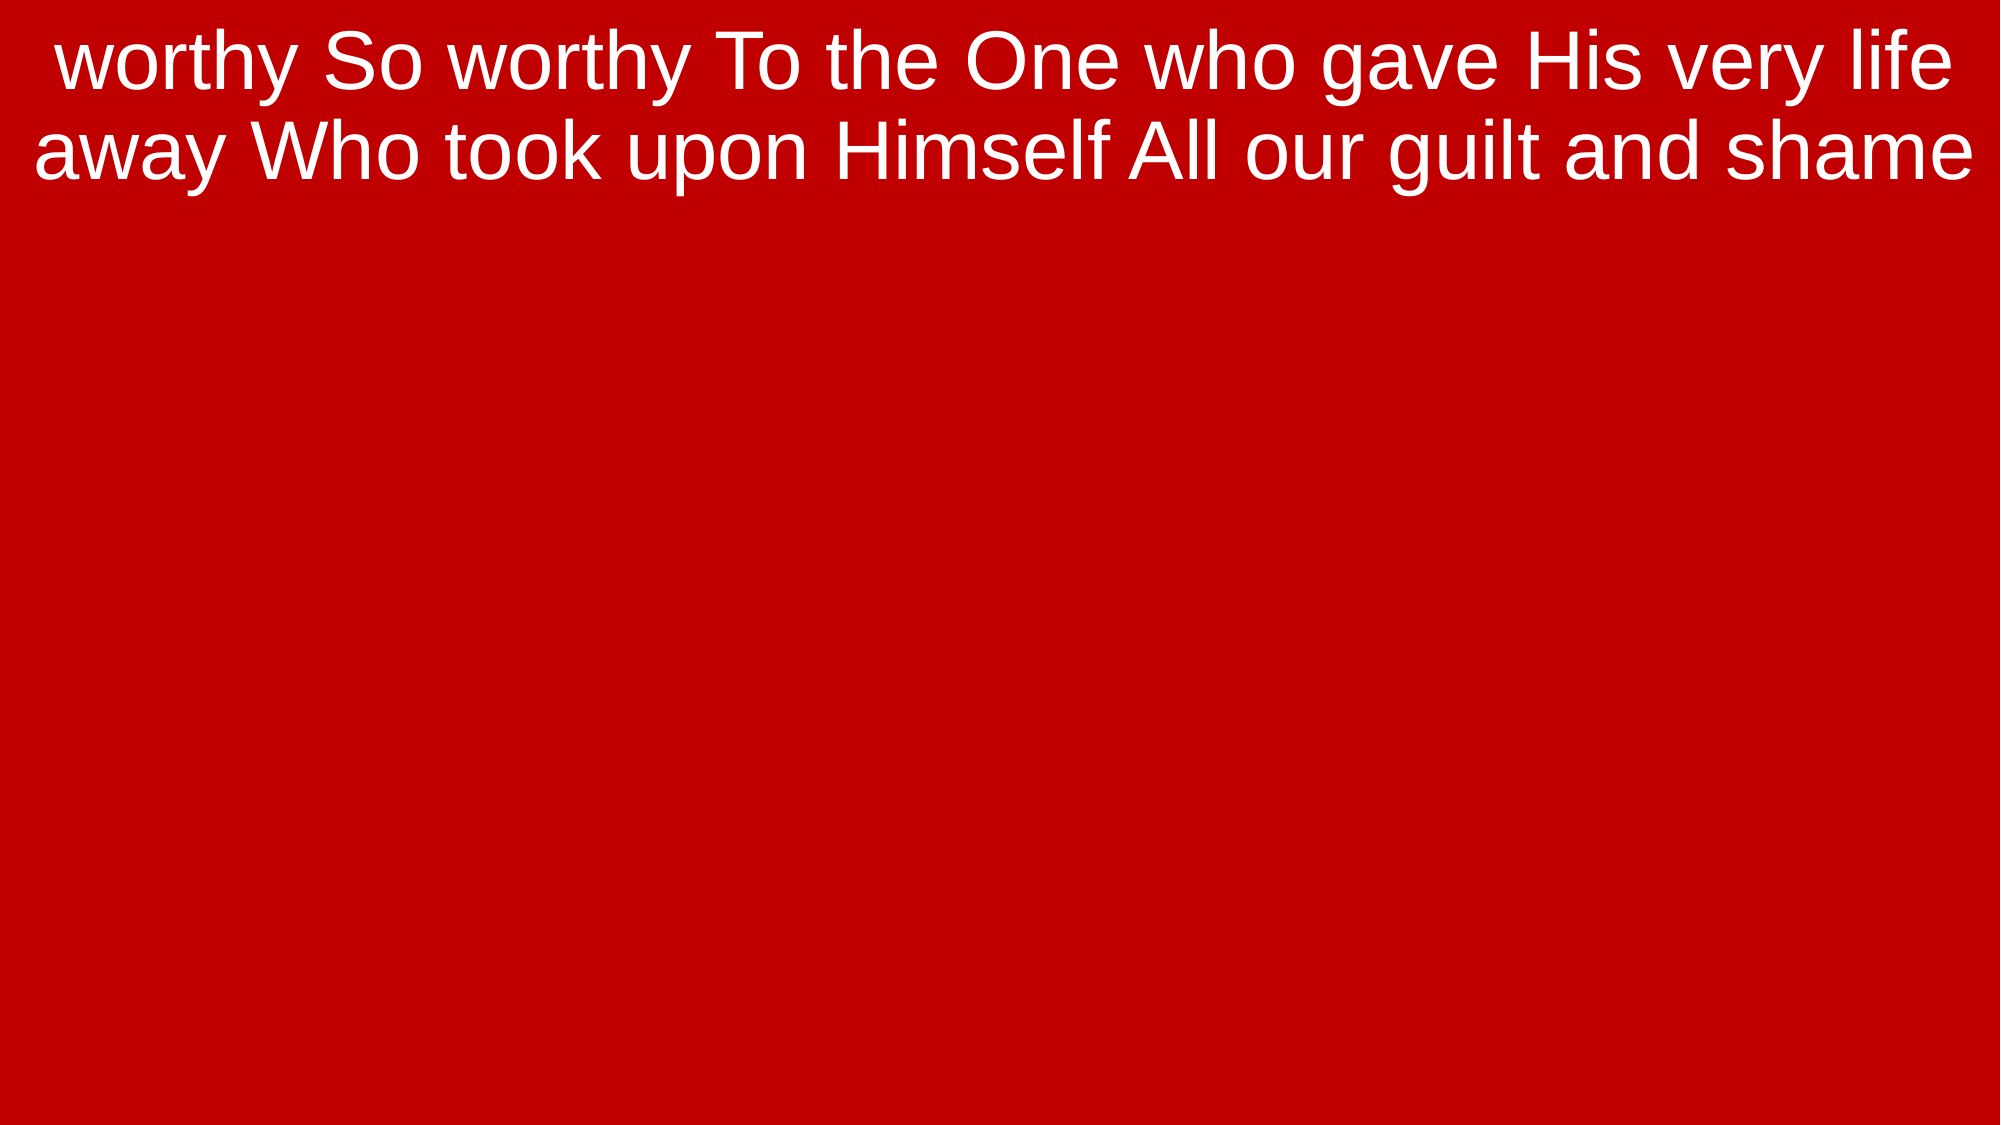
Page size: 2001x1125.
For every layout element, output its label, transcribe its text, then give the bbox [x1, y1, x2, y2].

list worthy So worthy To the One who gave His very life away Who took upon Himself All our guilt and shame [10, 9, 2000, 784]
